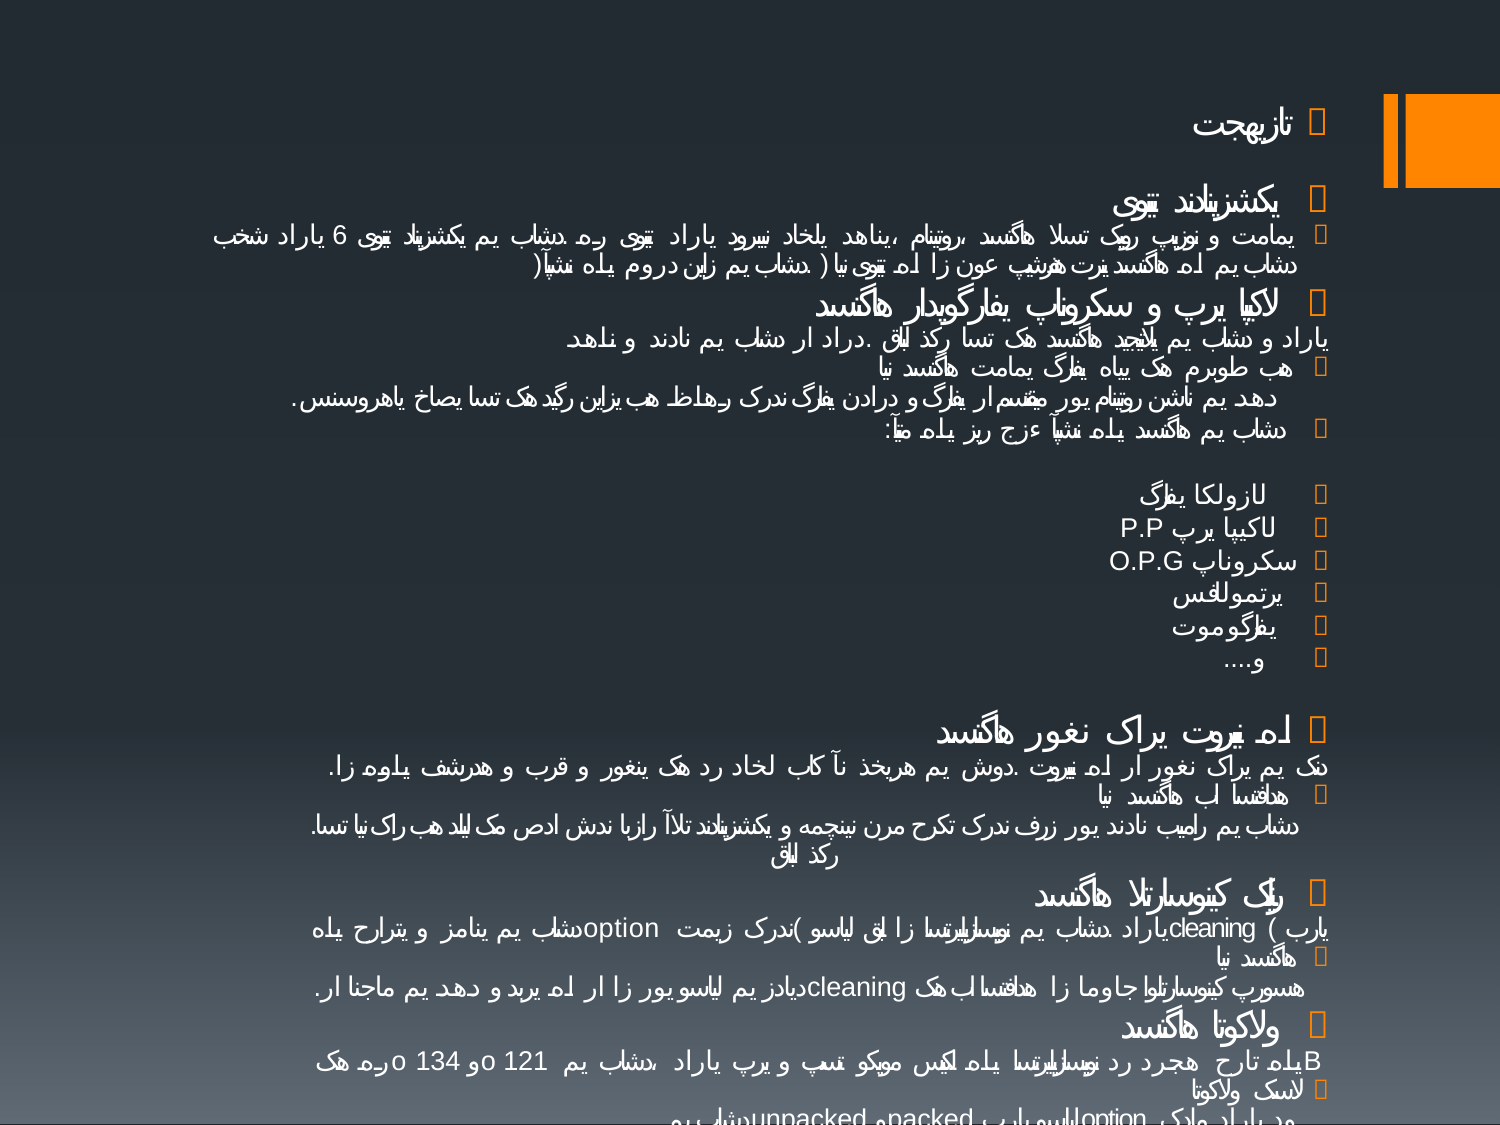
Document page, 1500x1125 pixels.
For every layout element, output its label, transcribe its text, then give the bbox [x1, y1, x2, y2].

title تازیهجت  [1189, 95, 1330, 172]
picture [0, 0, 1500, 1125]
text_box یکشزپنادند تینوی  یمامت و نوزیپ رویک تسلا هاگتسد ،روتینام ،یناهد یلخاد نیبرود یاراد تینوی ره .دشاب یم یکشزپناد تینوی 6 یاراد شخب  )دشاب یم اه هاگتسد ینرت هتفرشیپ عون زا اه تینوی نیا ( .دشاب یم زاین دروم یاه نشپآ لاکیپا یرپ و سکروناپ یفارگویدار هاگتسد  یاراد و دشاب یم یلاتیجید هاگتسد هک تسا رکذ لباق .دراد ار دشاب یم نادند و ناهد هب طوبرم هک ییاه یفارگ یمامت هاگتسد نیا  .دهد یم ناشن روتینام یور میقتسم ار یفارگ و درادن یفارگ ندرک رهاظ هب یزاین رگید هک تسا یصاخ یاهروسنس :دشاب یم هاگتسد یاه نشپآ ءزج ریز یاه متیآ  لازولکا یفارگ  P.P لاکیپا یرپ  O.P.G سکروناپ  یرتمولافس  یفارگوموت  ....و  اه نیبروت یراک نغور هاگتسد  .دنک یم یراک نغور ار اه نییروت .دوش یم هریخذ نآ کاب لخاد رد هک ینغور و قرب و هدرشف یاوه زا هدافتسا اب هاگتسد نیا  .دشاب یم رامیب نادند یور زرف ندرک تکرح مرن نینچمه و یکشزپنادند تلاآ رازبا ندش ادص مک لیلد هب راک نیا تسا رکذ لباق رنیلک کینوسارتلا هاگتسد  دشاب یم ینامز و یترارح یاهoption یاراد .دشاب یم نویسازیلیرتسا زا لبق لیاسو )ندرک زیمتcleaning ( یارب هاگتسد نیا  .دیادز یم لیاسو یور زا ار اه یربد و دهد یم ماجنا ارcleaning هسورپ کینوسارتلوا جاوما زا هدافتسا اب هک ولاکوتا هاگتسد  ره هکo 134 وo 121 یاه تارح هجرد رد نویسازیلیرتسا یاه لکیس مویکو تسپ و یرپ یاراد ،دشاب یمB لاسک ولاکوتا  .دشاب یمunpacked وpacked لیاسو یاربoption ود یاراد مادک [162, 172, 1330, 1125]
